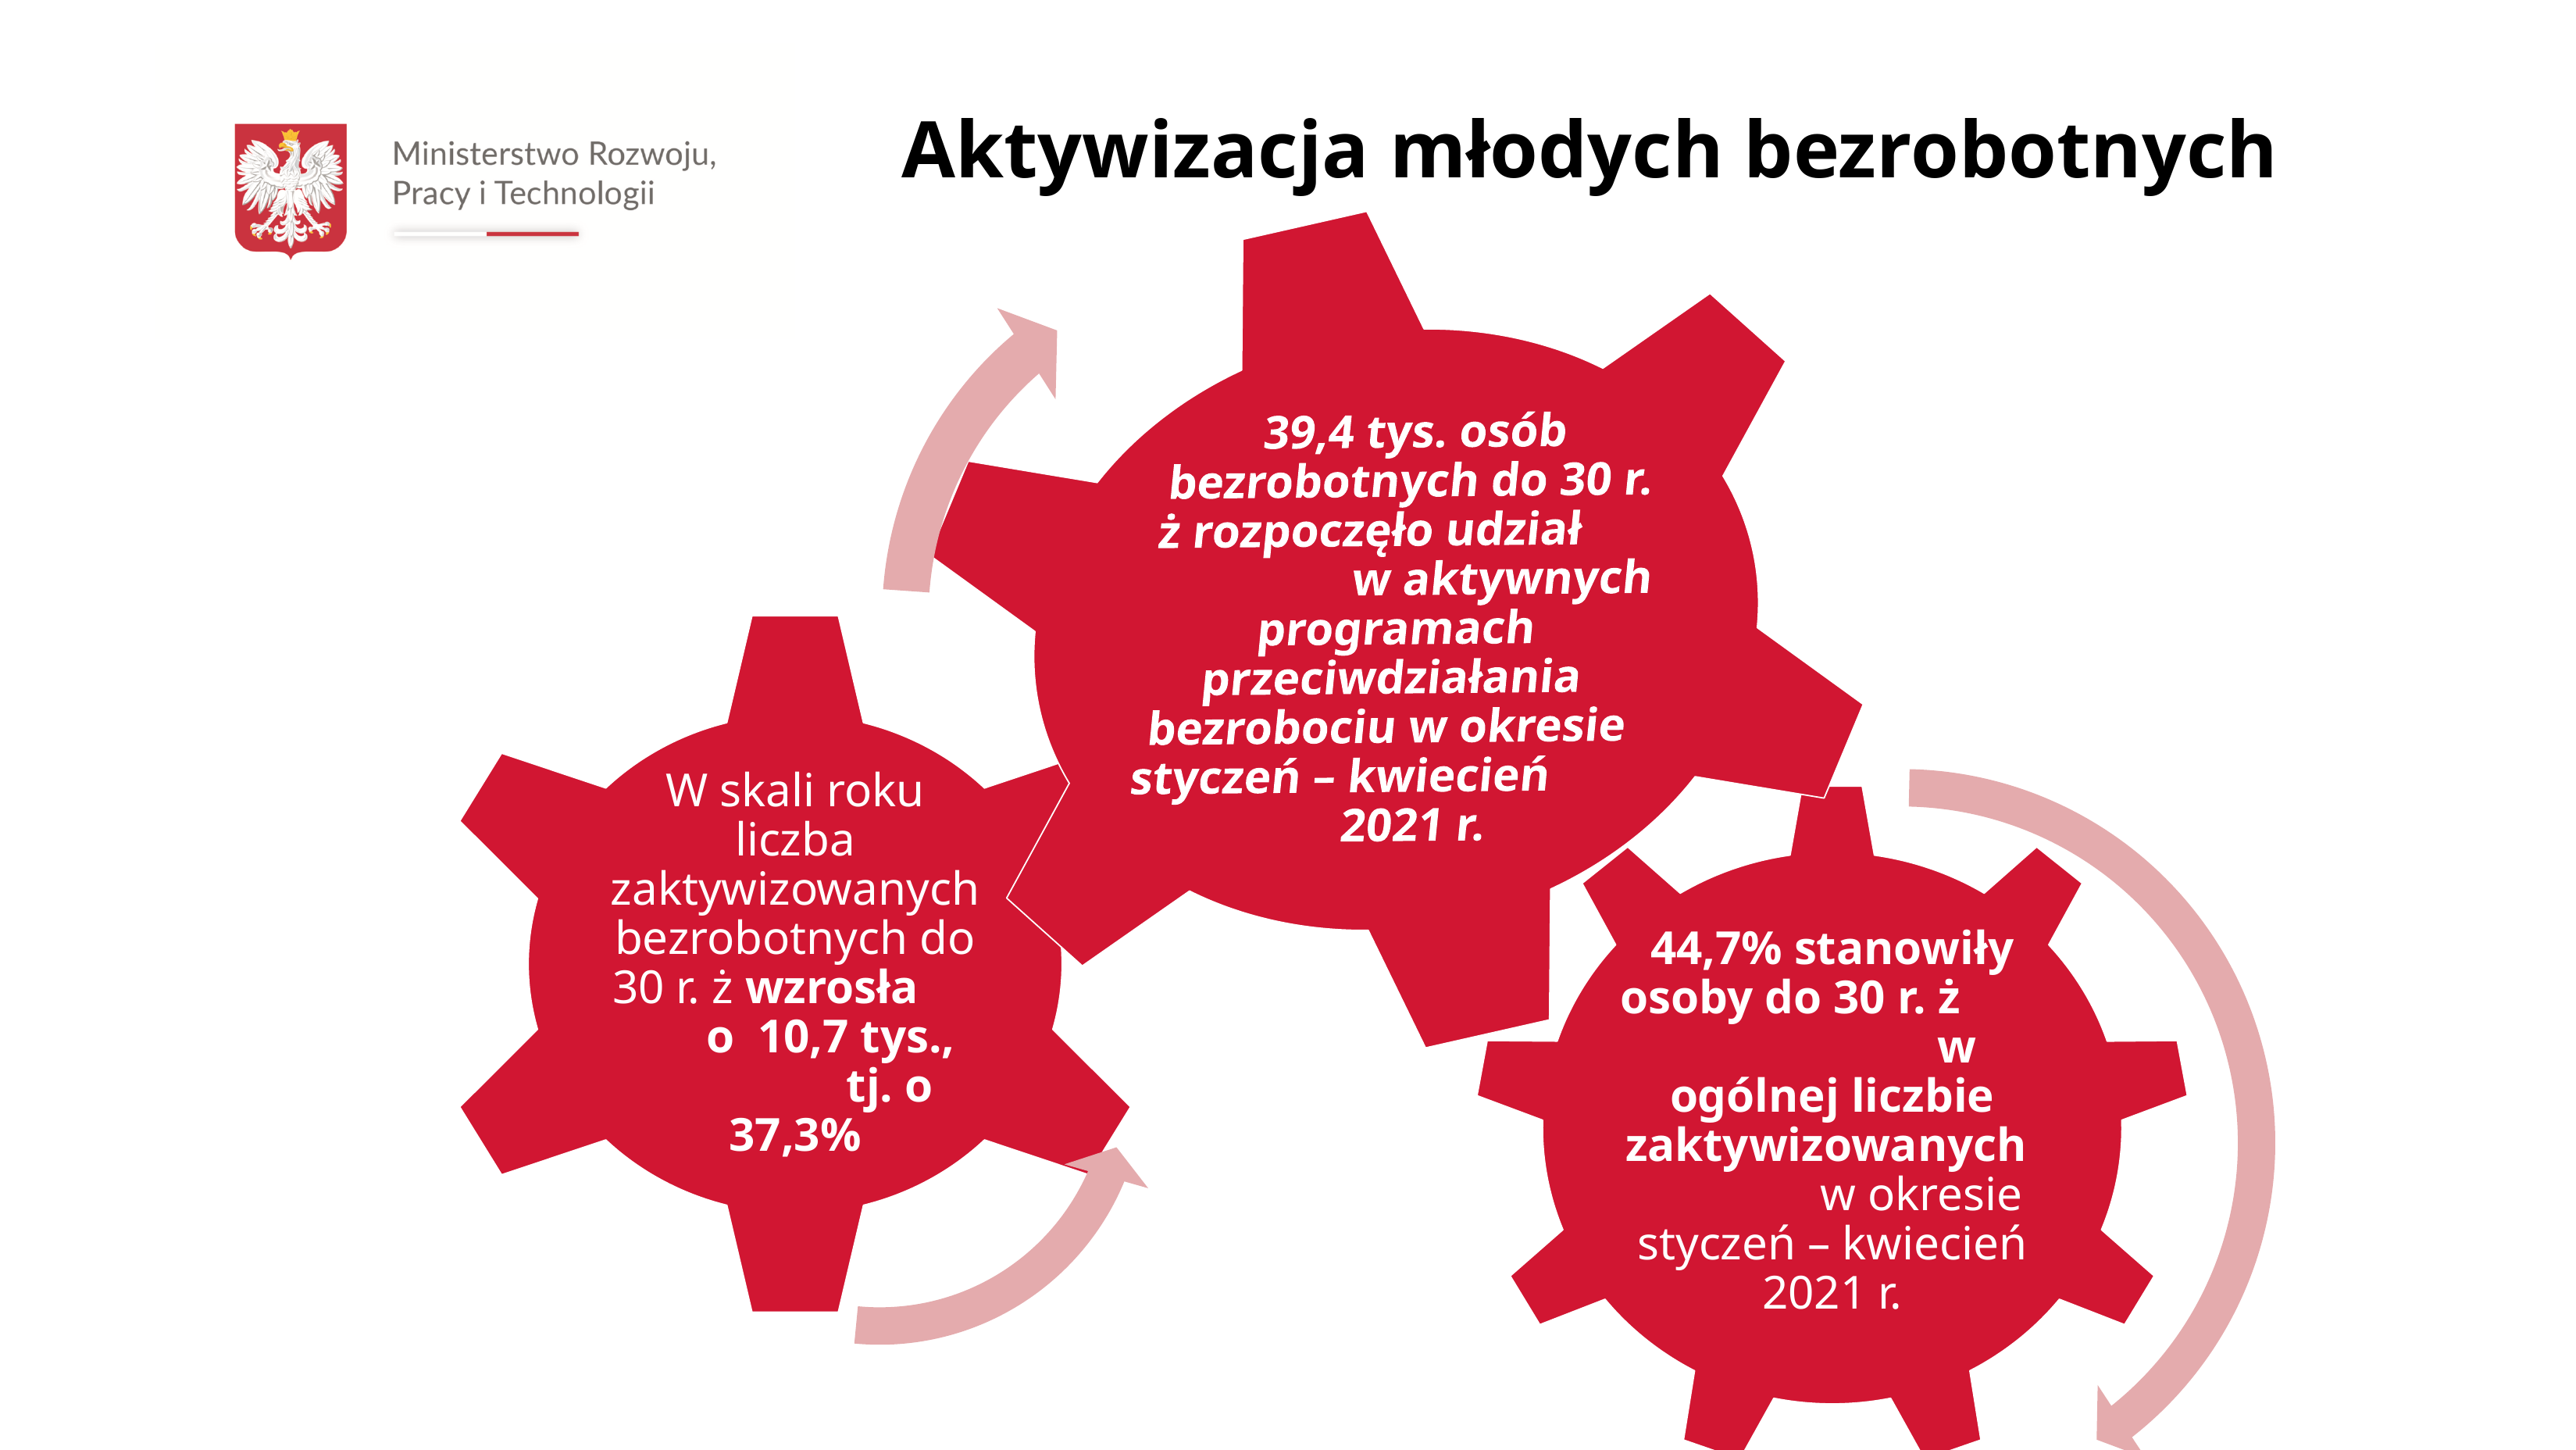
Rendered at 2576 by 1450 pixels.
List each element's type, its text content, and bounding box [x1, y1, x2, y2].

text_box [272, 241, 2304, 1375]
title Aktywizacja młodych bezrobotnych [809, 99, 2372, 245]
picture [155, 43, 795, 339]
